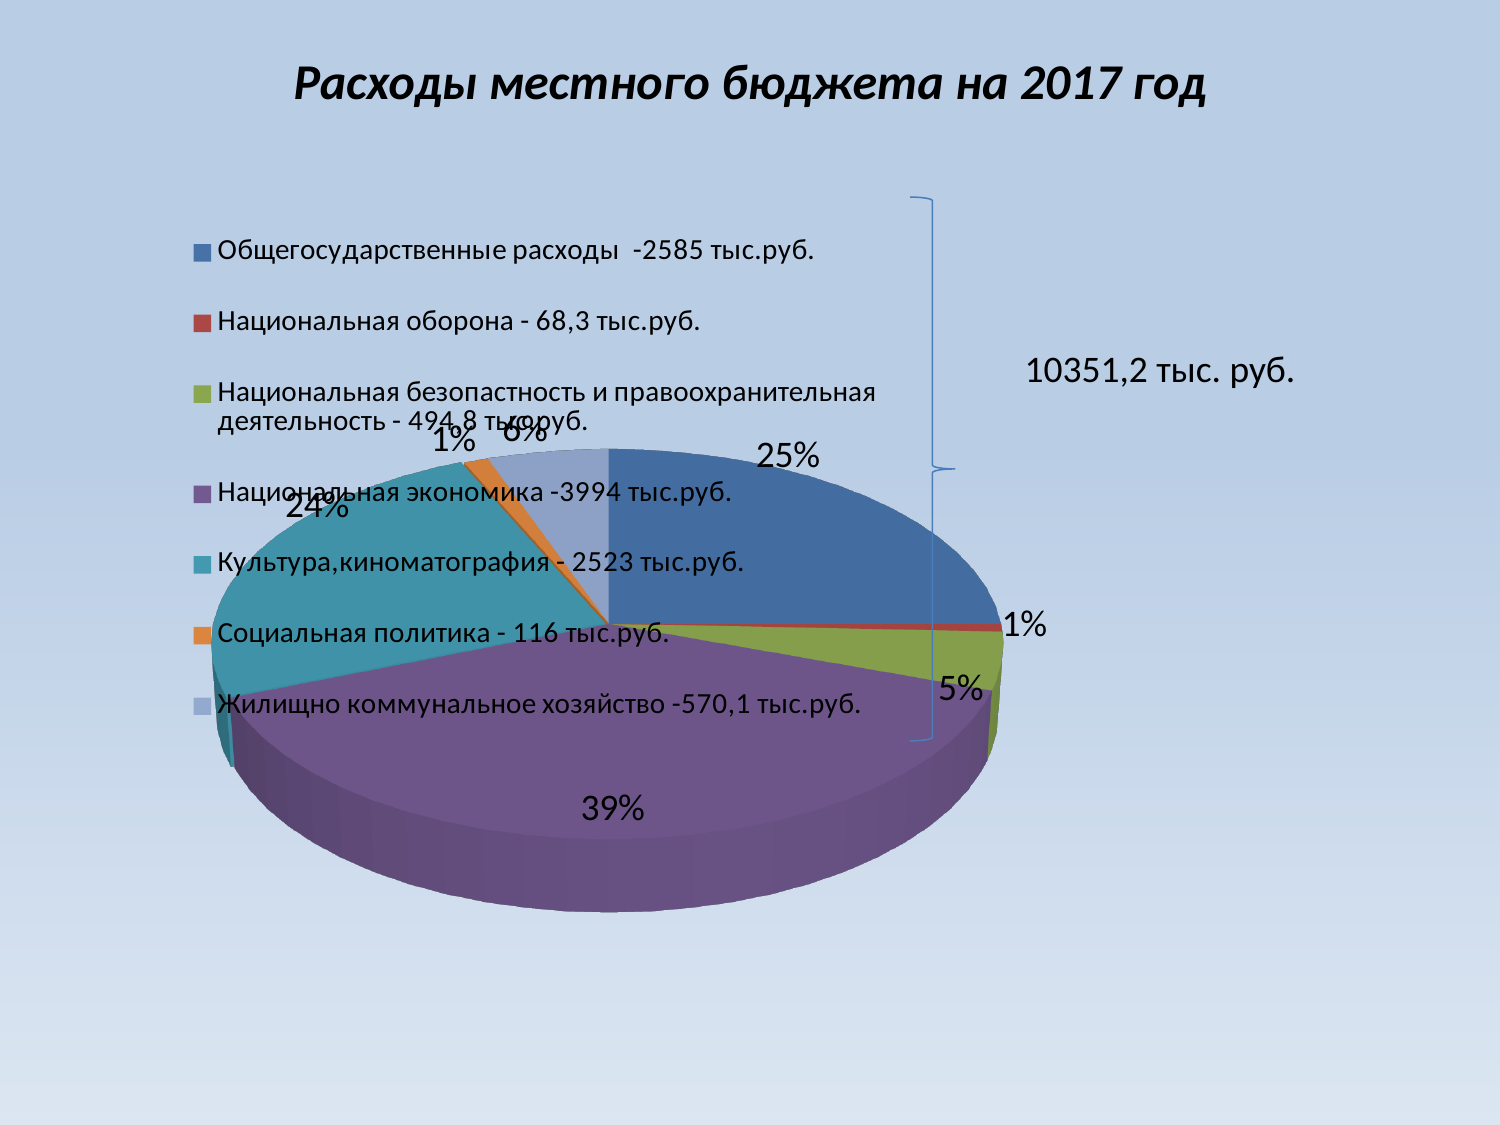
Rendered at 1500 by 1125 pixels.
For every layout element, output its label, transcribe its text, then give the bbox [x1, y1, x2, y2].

chart [147, 195, 1093, 1047]
text_box 10351,2 тыс. руб. [1097, 338, 1388, 398]
text_box Расходы местного бюджета на 2017 год [0, 42, 1500, 126]
